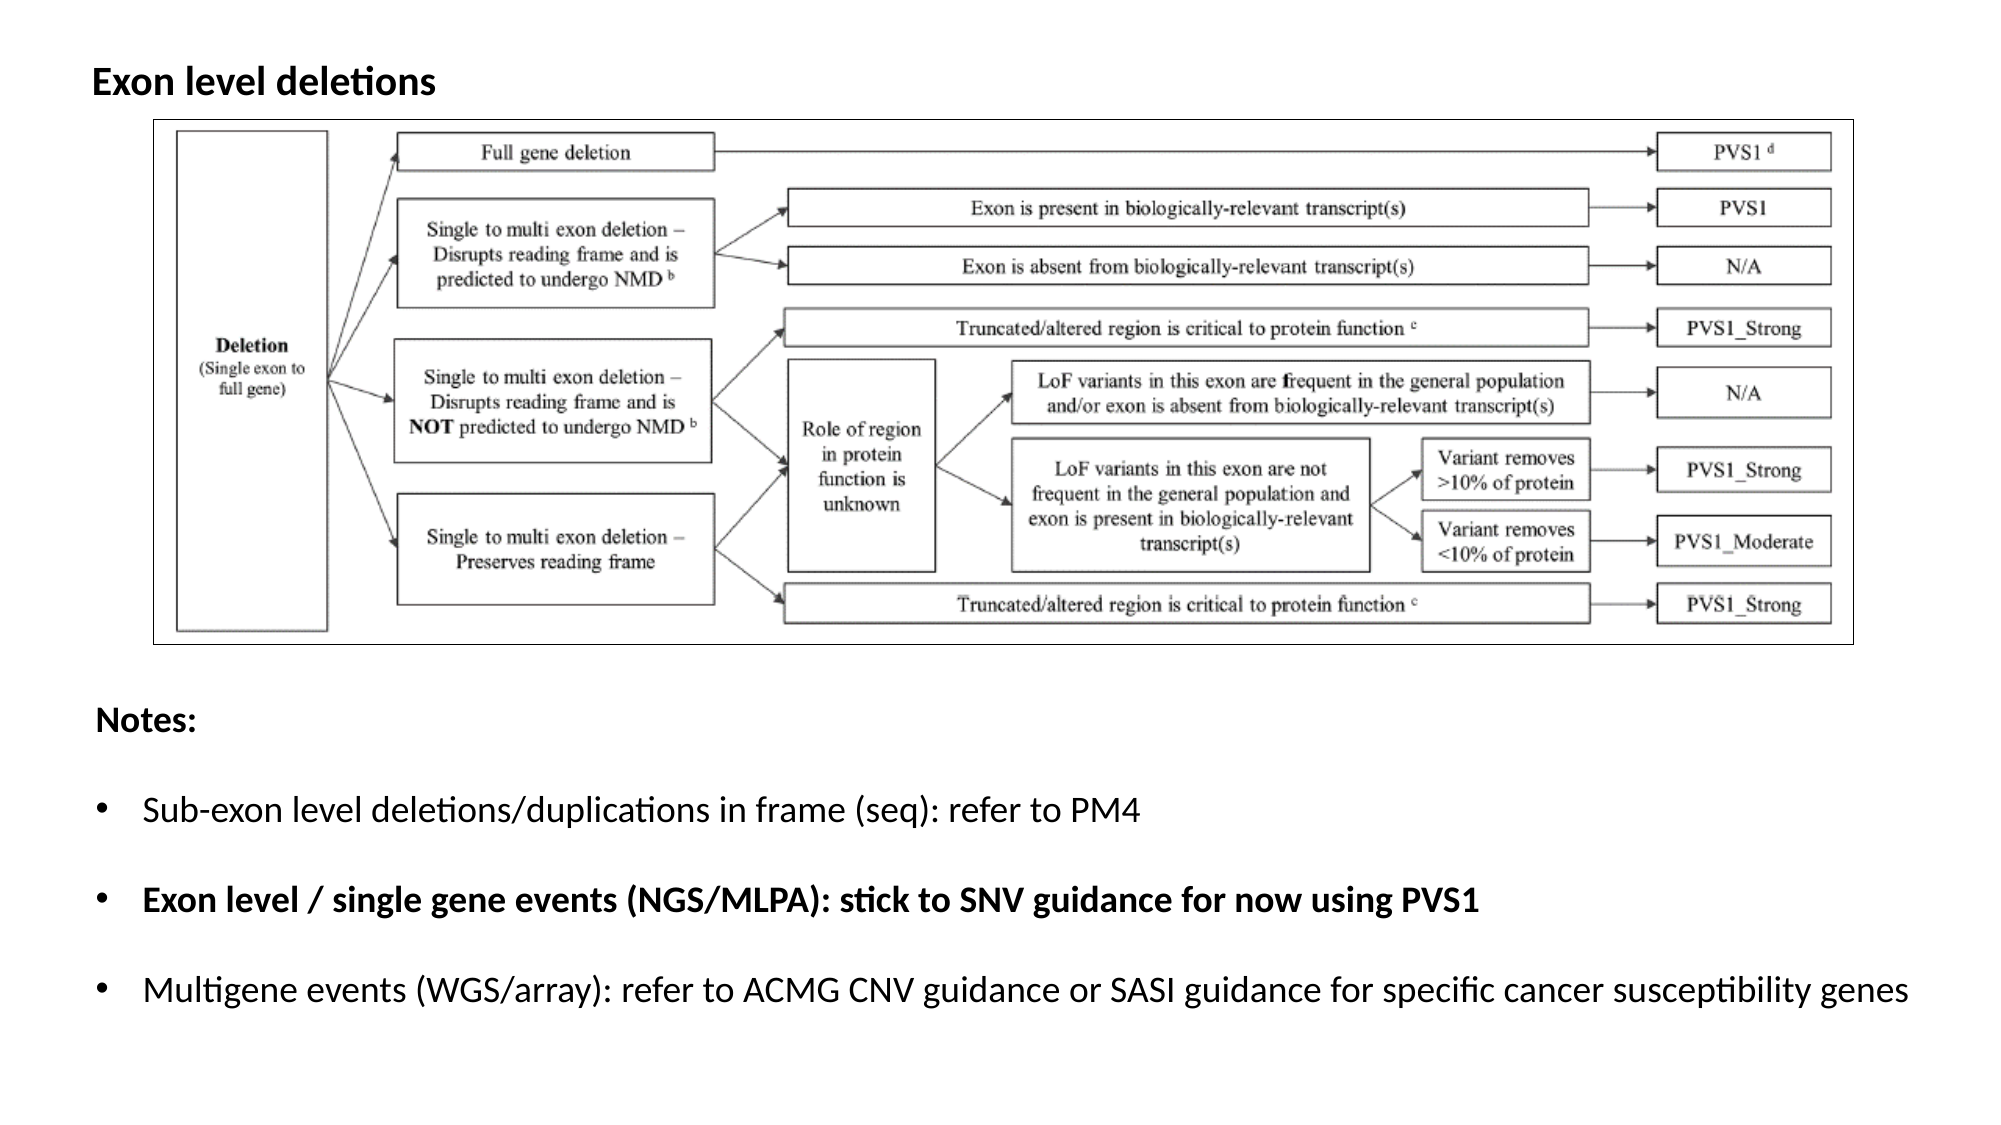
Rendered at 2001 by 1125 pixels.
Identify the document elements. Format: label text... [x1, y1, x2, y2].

picture [153, 119, 1854, 645]
text_box Notes: Sub-exon level deletions/duplications in frame (seq): refer to PM4 Exon level / single gene events (NGS/MLPA): stick to SNV guidance for now using PVS1 Multigene events (WGS/array): refer to ACMG CNV guidance or SASI guidance for specific cancer susceptibility genes [80, 687, 1927, 1018]
text_box Exon level deletions [77, 46, 452, 112]
